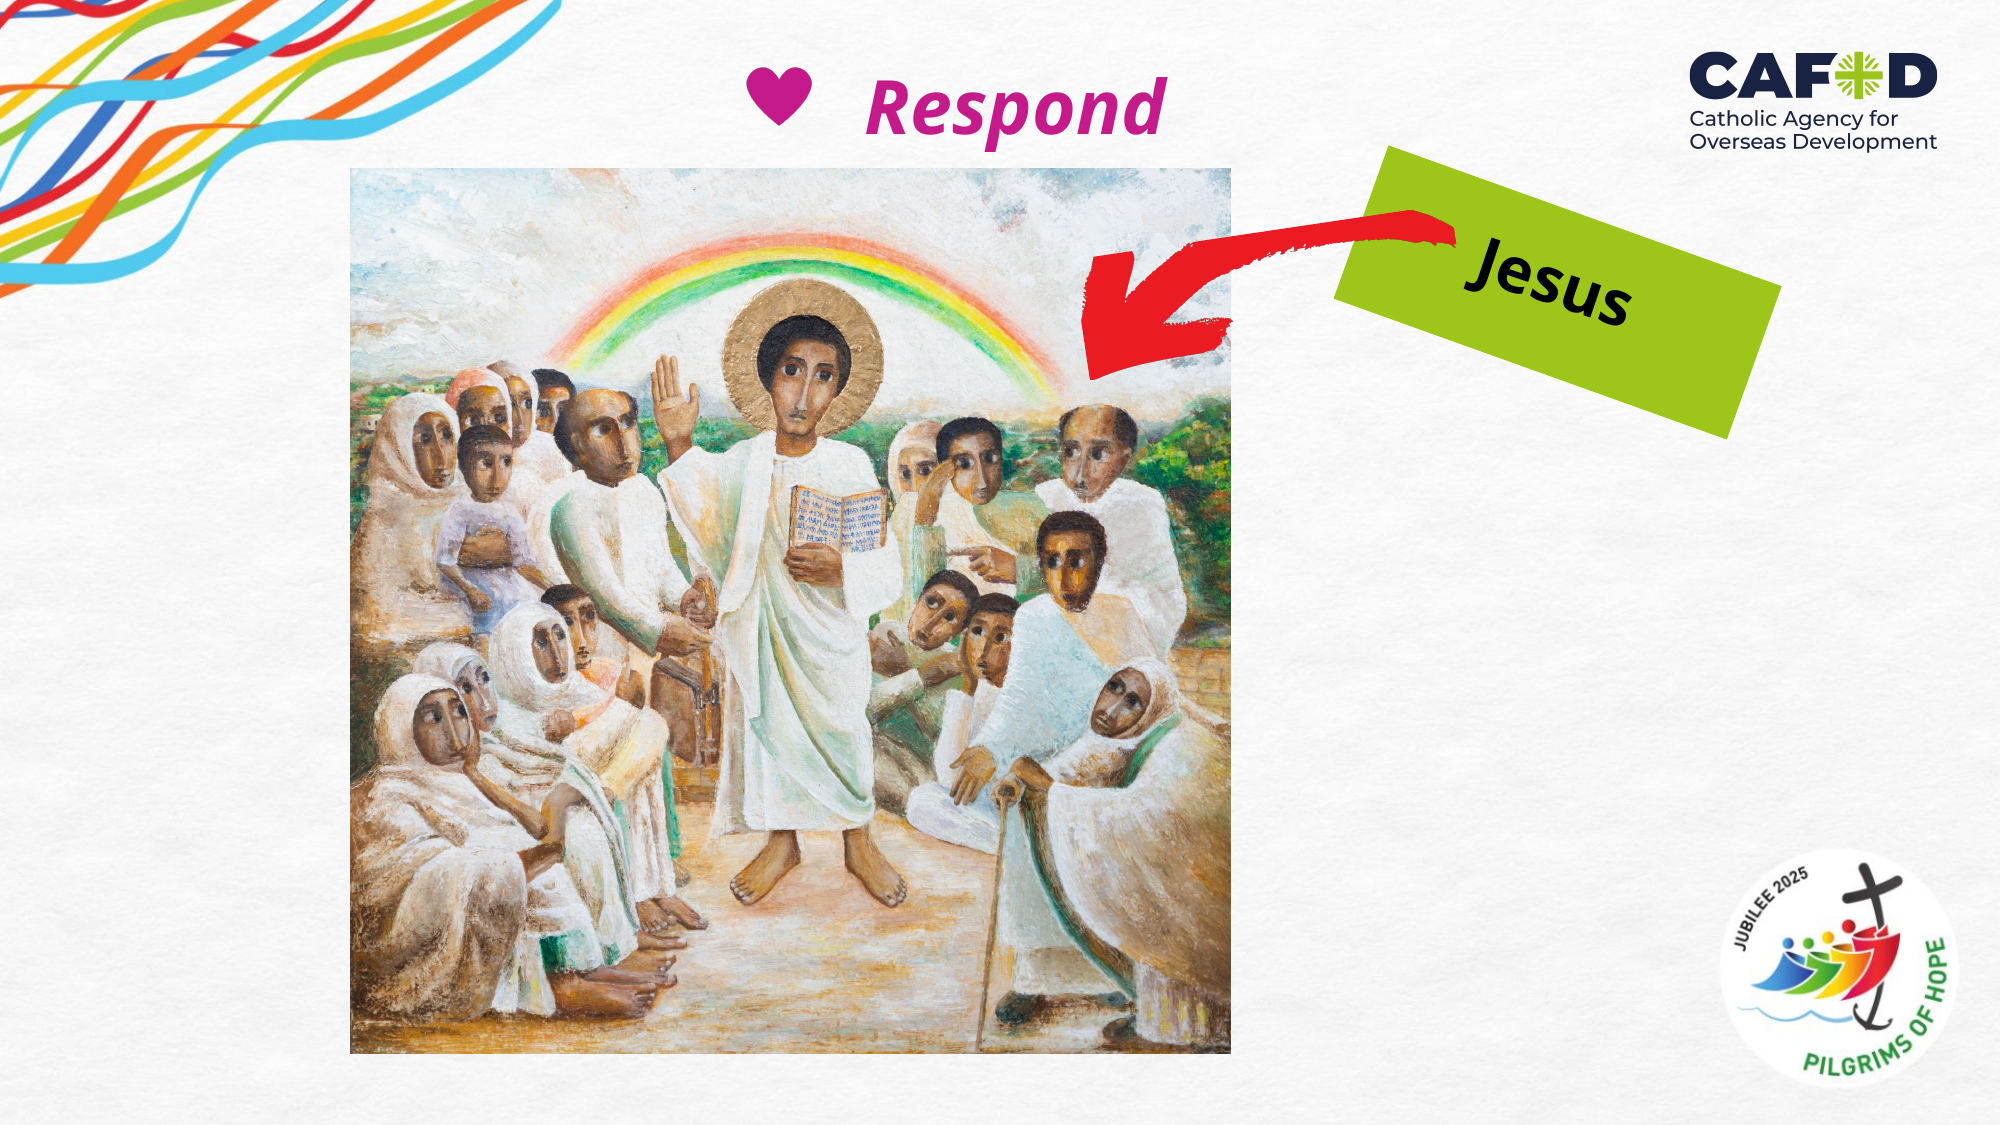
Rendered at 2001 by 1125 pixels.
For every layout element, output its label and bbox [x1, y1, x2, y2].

list [0, 0, 2000, 1125]
picture [1650, 34, 1977, 170]
picture [349, 168, 1231, 1054]
picture [732, 52, 825, 141]
